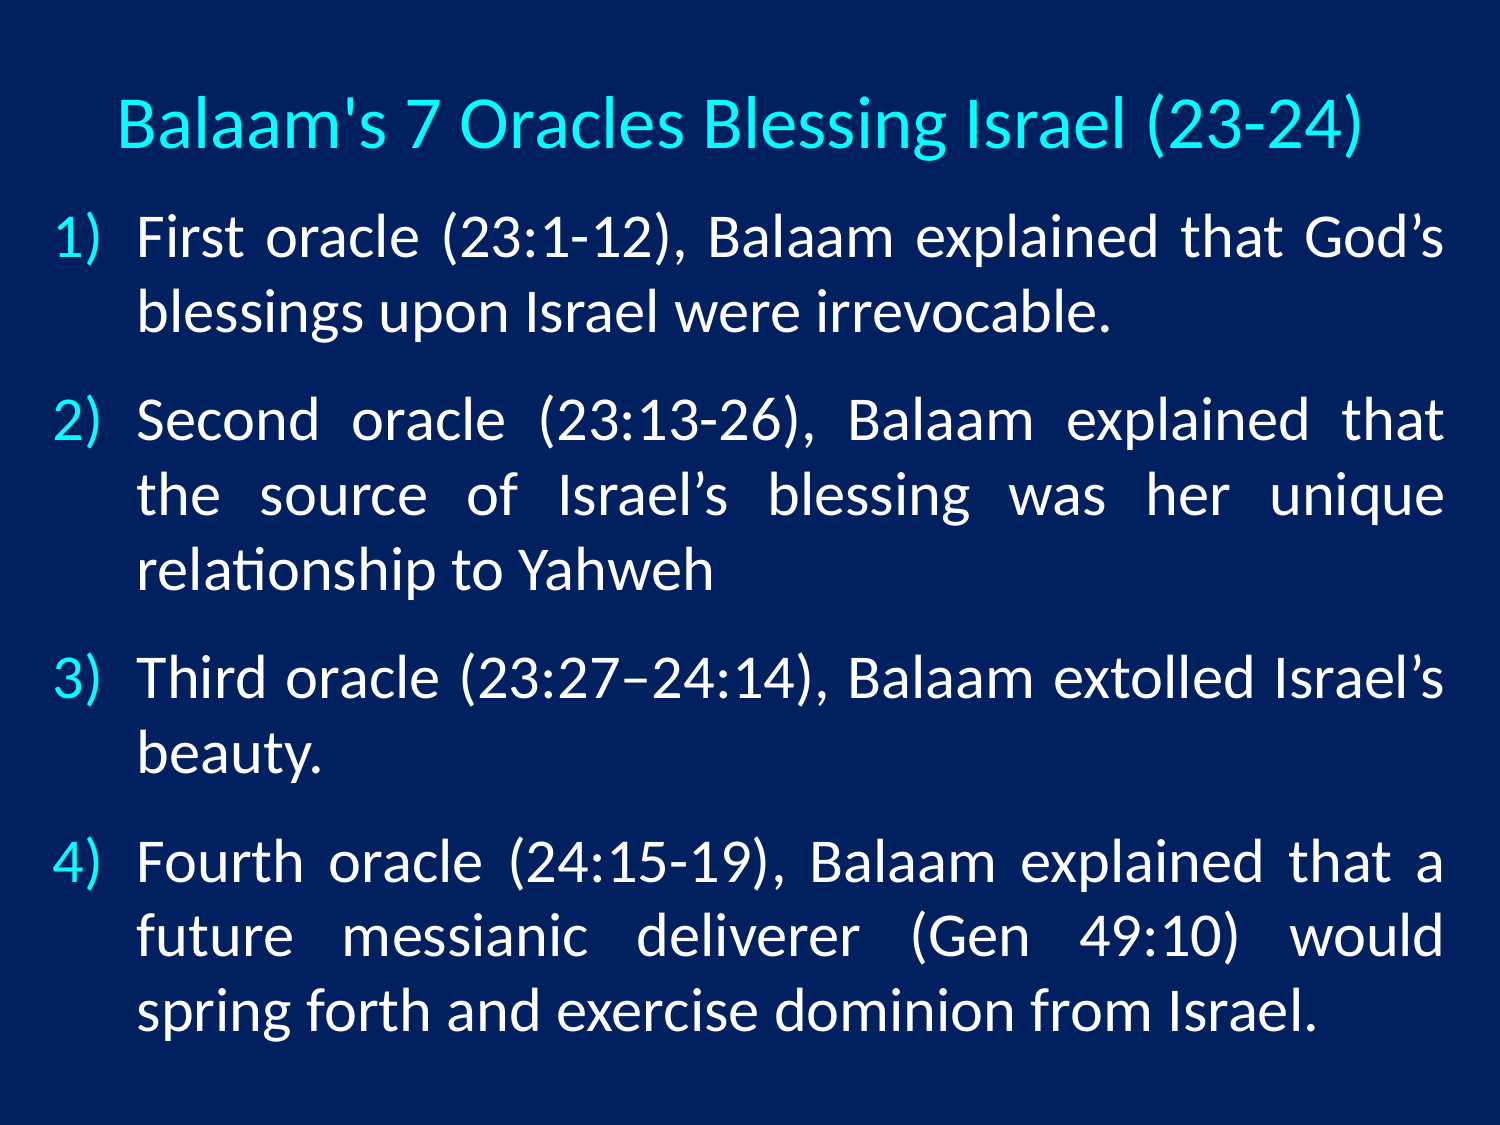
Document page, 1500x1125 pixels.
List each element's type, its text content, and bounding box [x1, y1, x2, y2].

title Balaam's 7 Oracles Blessing Israel (23-24) [24, 50, 1475, 188]
list First oracle (23:1-12), Balaam explained that God’s blessings upon Israel were irrevocable. Second oracle (23:13-26), Balaam explained that the source of Israel’s blessing was her unique relationship to Yahweh Third oracle (23:27–24:14), Balaam extolled Israel’s beauty. Fourth oracle (24:15-19), Balaam explained that a future messianic deliverer (Gen 49:10) would spring forth and exercise dominion from Israel. [37, 187, 1463, 1101]
